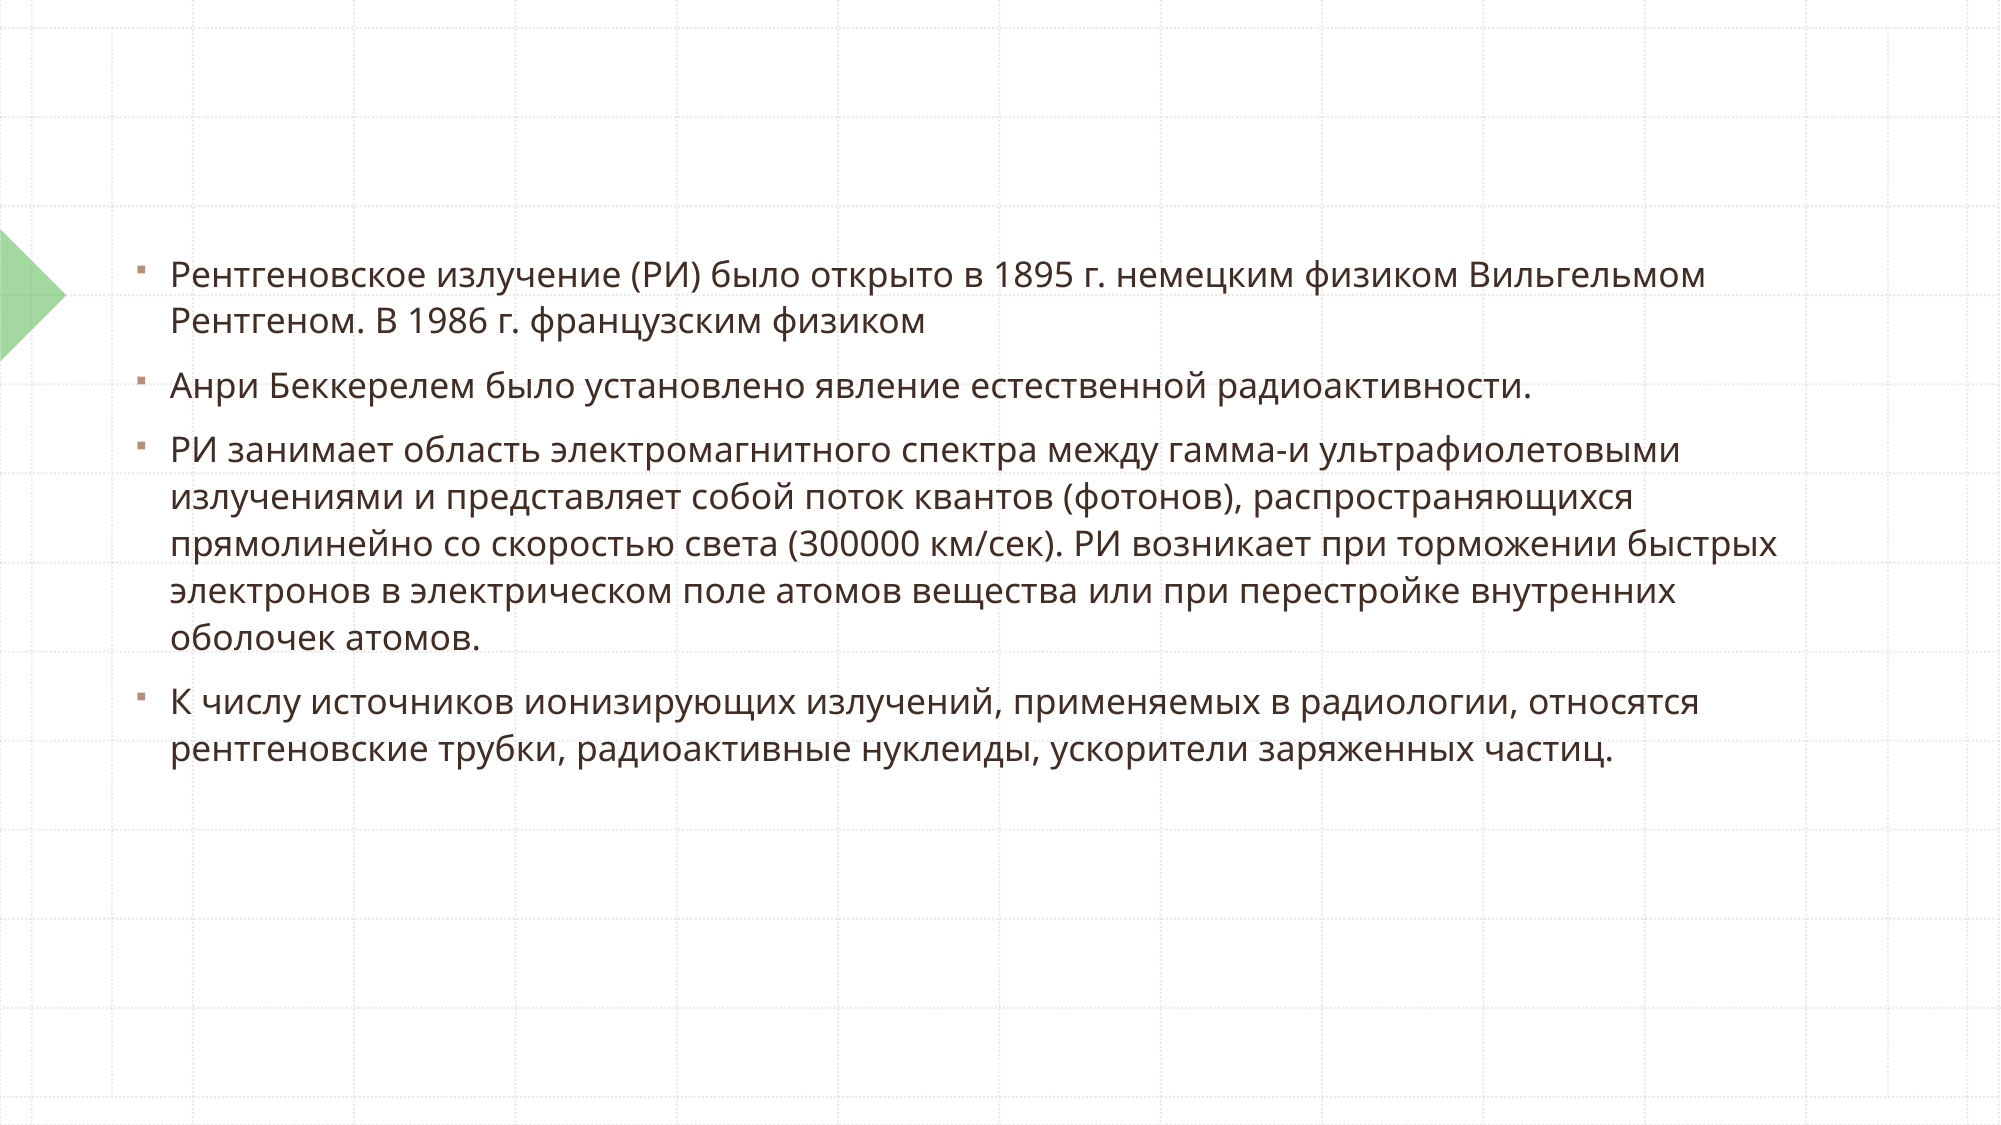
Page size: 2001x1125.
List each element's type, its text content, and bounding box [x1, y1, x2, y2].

list Рентгеновское излучение (РИ) было открыто в 1895 г. немецким физиком Вильгельмом Рентгеном. В 1986 г. французским физиком Анри Беккерелем было установлено явление естественной радиоактивности. РИ занимает область электромагнитного спектра между гамма-и ультрафиолетовыми излучениями и представляет собой поток квантов (фотонов), распространяющихся прямолинейно со скоростью света (300000 км/сек). РИ возникает при торможении быстрых электронов в электрическом поле атомов вещества или при перестройке внутренних оболочек атомов. К числу источников ионизирующих излучений, применяемых в радиологии, относятся рентгеновские трубки, радиоактивные нуклеиды, ускорители заряженных частиц. [120, 239, 1815, 825]
